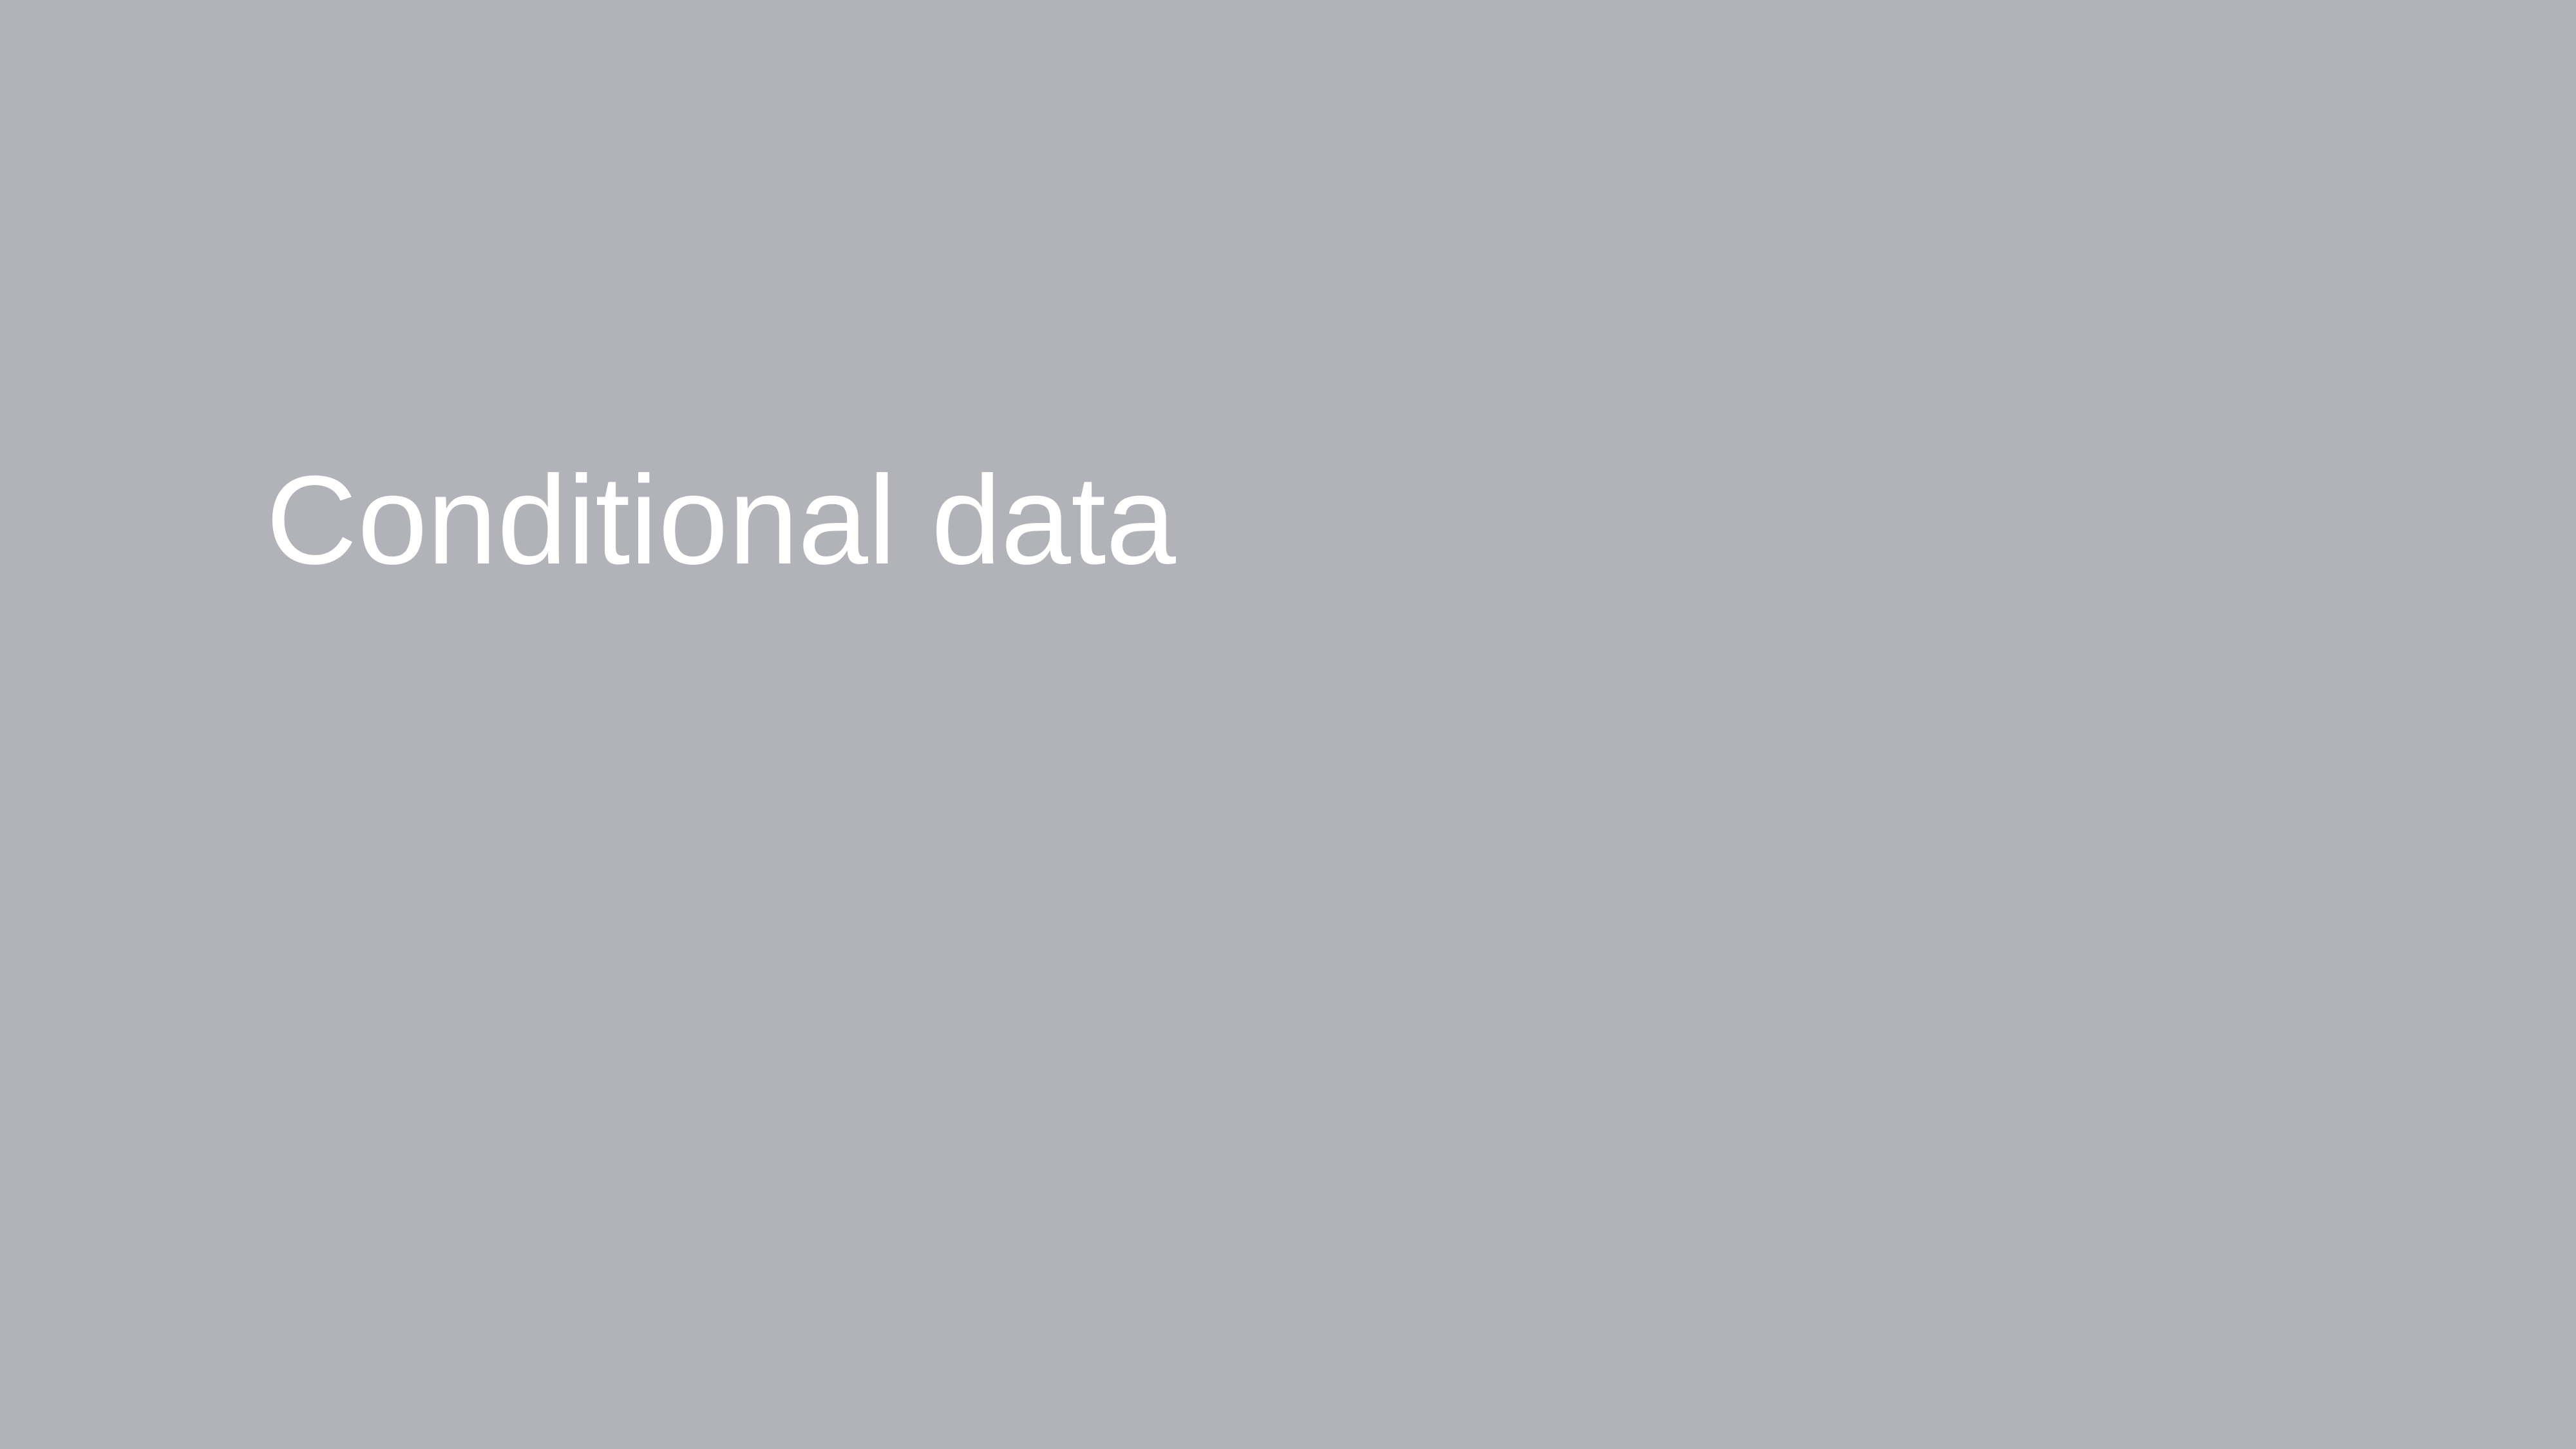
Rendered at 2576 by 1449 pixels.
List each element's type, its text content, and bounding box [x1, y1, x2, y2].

title Conditional data [258, 270, 2318, 597]
